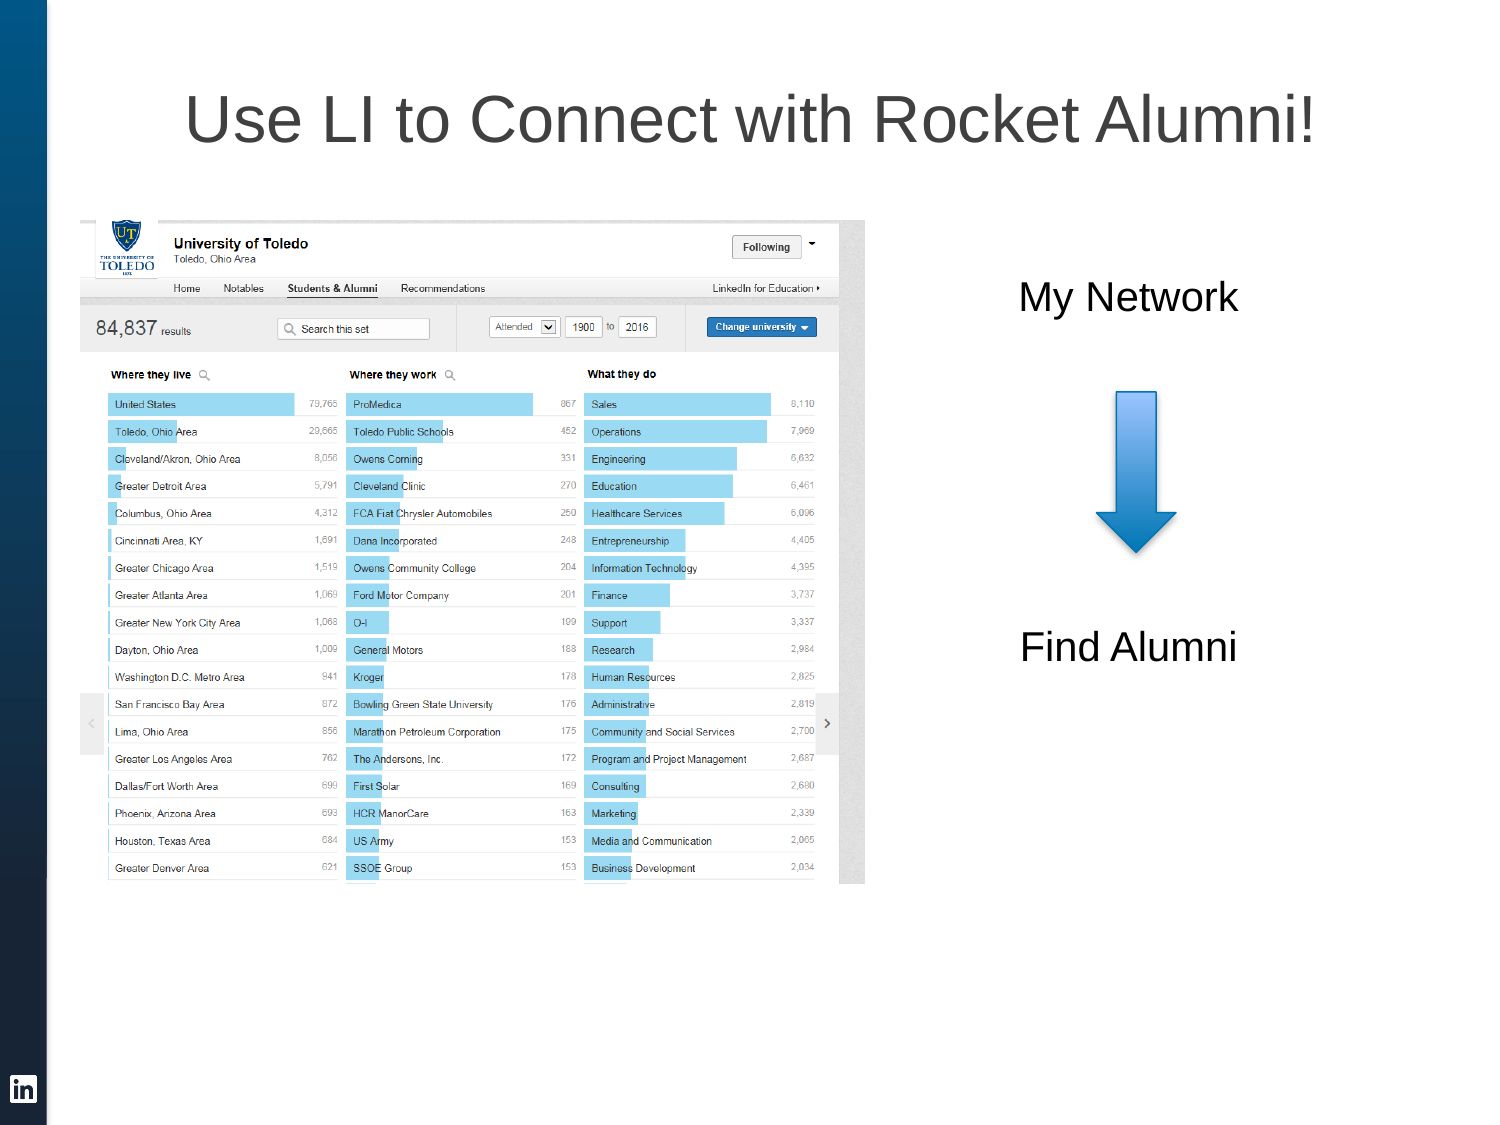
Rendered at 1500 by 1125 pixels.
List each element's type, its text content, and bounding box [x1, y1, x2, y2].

title Use LI to Connect with Rocket Alumni! [115, 33, 1388, 199]
picture [10, 1075, 37, 1103]
list My Network Find Alumni [885, 262, 1388, 855]
text_box [1095, 391, 1177, 553]
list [80, 220, 866, 885]
